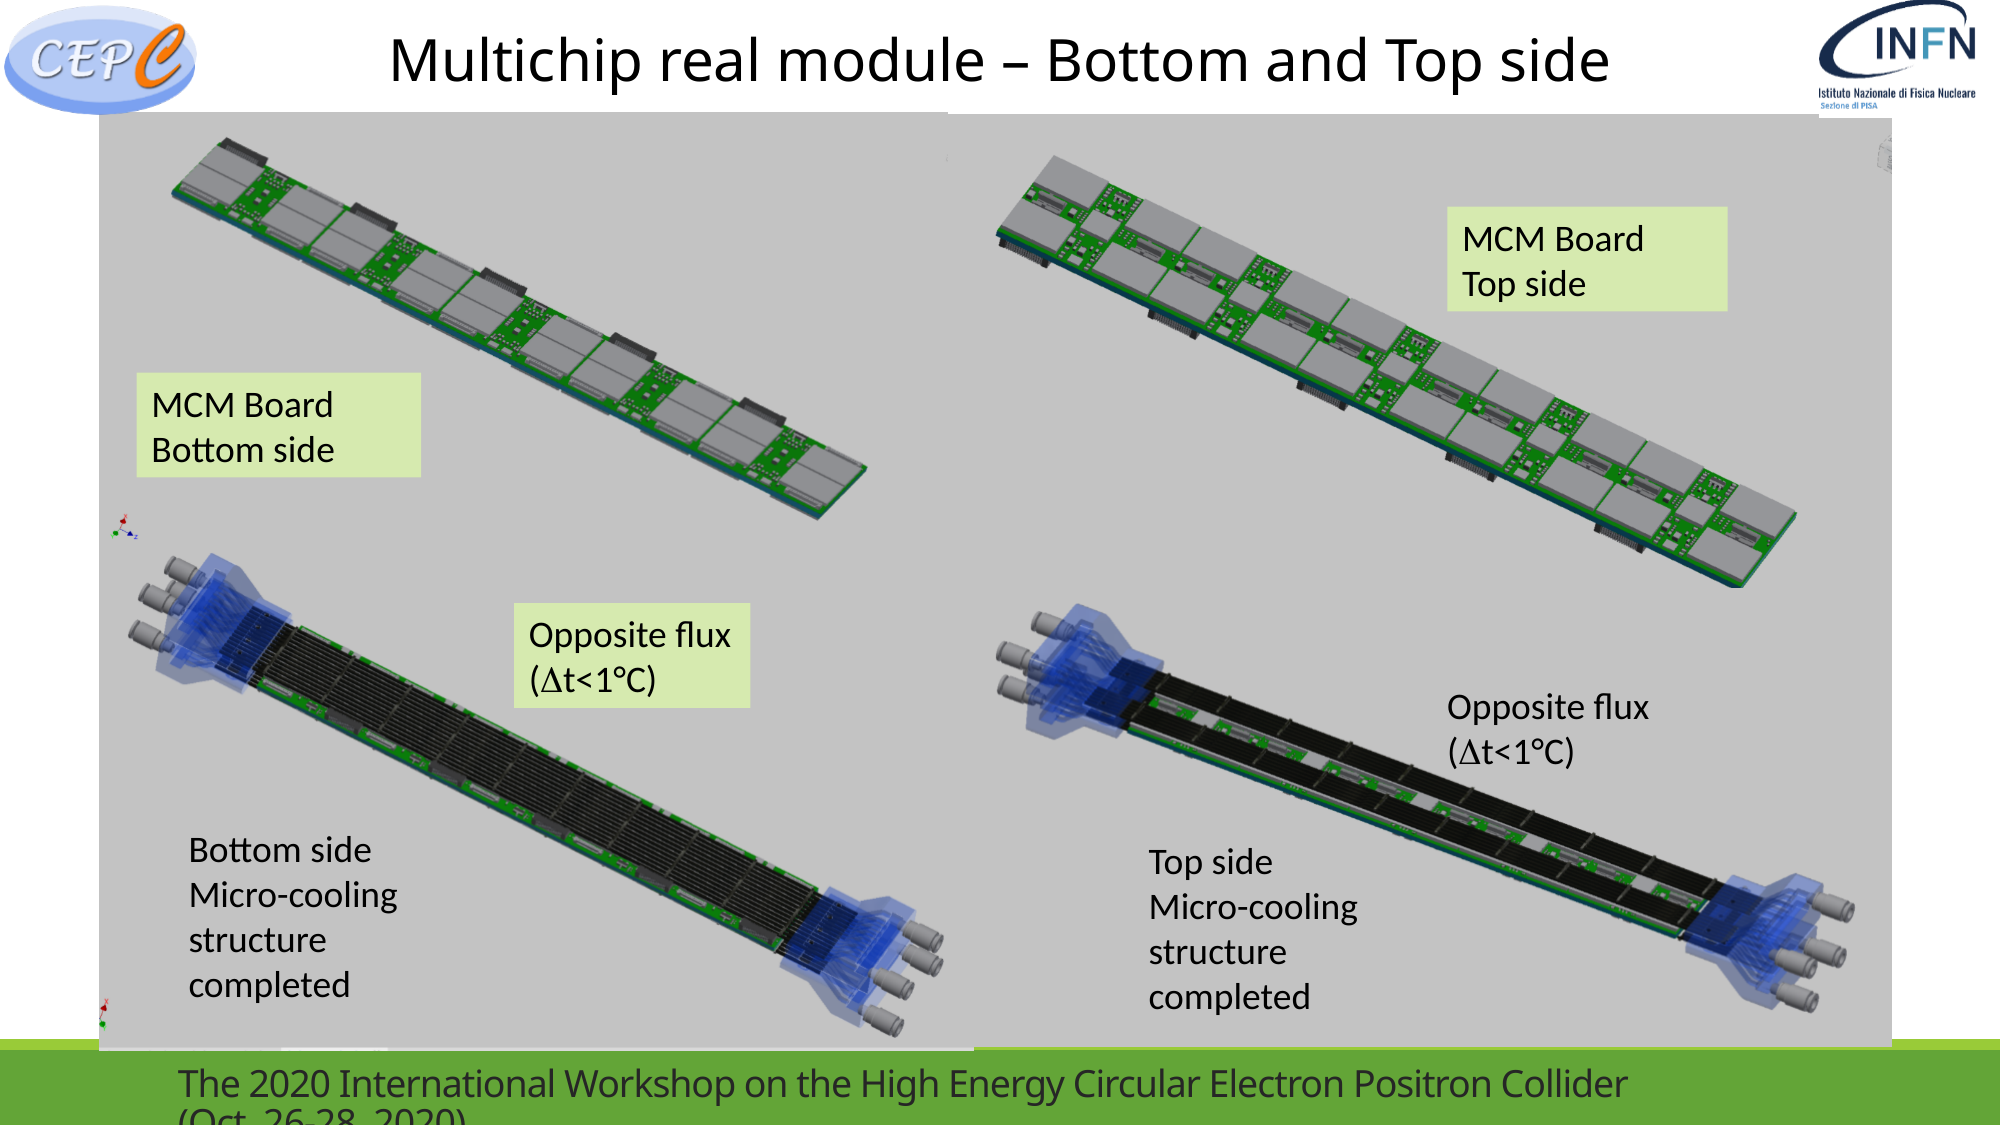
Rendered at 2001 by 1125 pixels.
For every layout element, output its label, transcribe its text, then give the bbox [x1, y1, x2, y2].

text_box Multichip real module – Bottom and Top side [209, 16, 1810, 101]
text_box The 2020 International Workshop on the High Energy Circular Electron Positron Collider (Oct. 26-28, 2020) [163, 1059, 1685, 1125]
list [98, 112, 949, 543]
picture [0, 0, 201, 119]
picture [98, 0, 2000, 1051]
